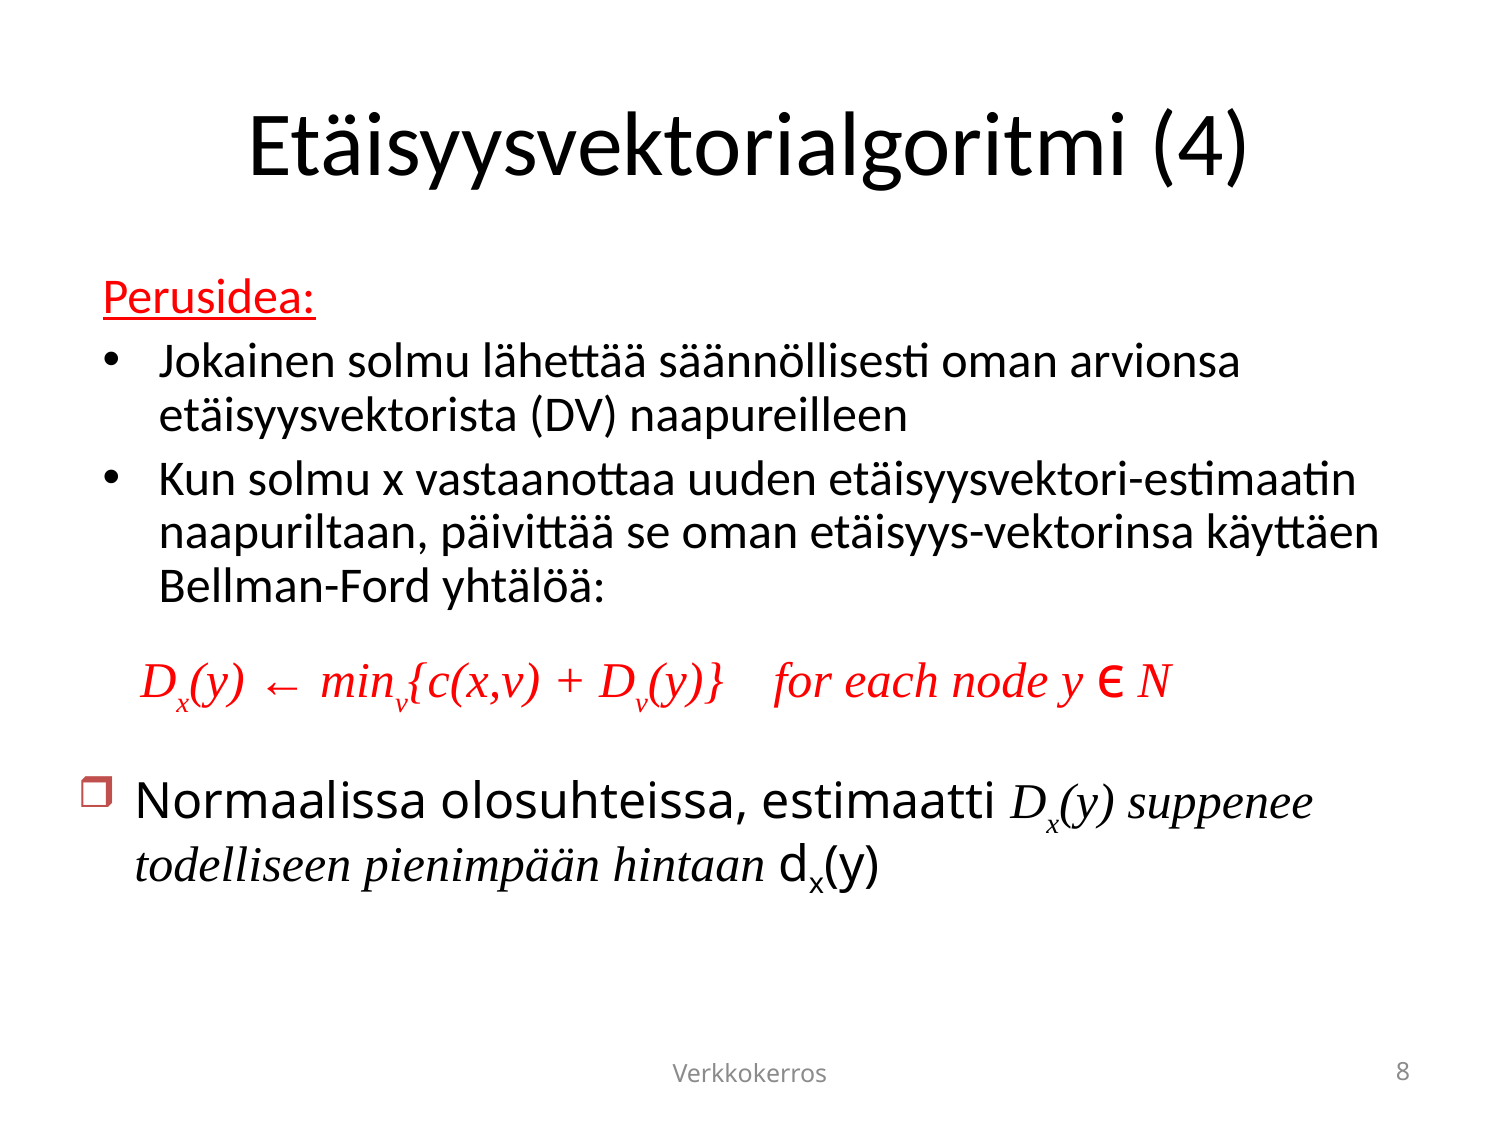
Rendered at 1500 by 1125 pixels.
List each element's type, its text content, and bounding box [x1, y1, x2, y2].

text_box Dx(y) ← minv{c(x,v) + Dv(y)} for each node y є N [125, 631, 1186, 726]
slide_number 8 [1074, 1042, 1425, 1103]
footer Verkkokerros [512, 1042, 988, 1103]
list Perusidea: Jokainen solmu lähettää säännöllisesti oman arvionsa etäisyysvektorista (DV) naapureilleen Kun solmu x vastaanottaa uuden etäisyysvektori-estimaatin naapuriltaan, päivittää se oman etäisyys-vektorinsa käyttäen Bellman-Ford yhtälöä: [87, 262, 1438, 659]
text_box Normaalissa olosuhteissa, estimaatti Dx(y) suppenee todelliseen pienimpään hintaan dx(y) [63, 761, 1339, 1008]
title Etäisyysvektorialgoritmi (4) [75, 45, 1425, 233]
